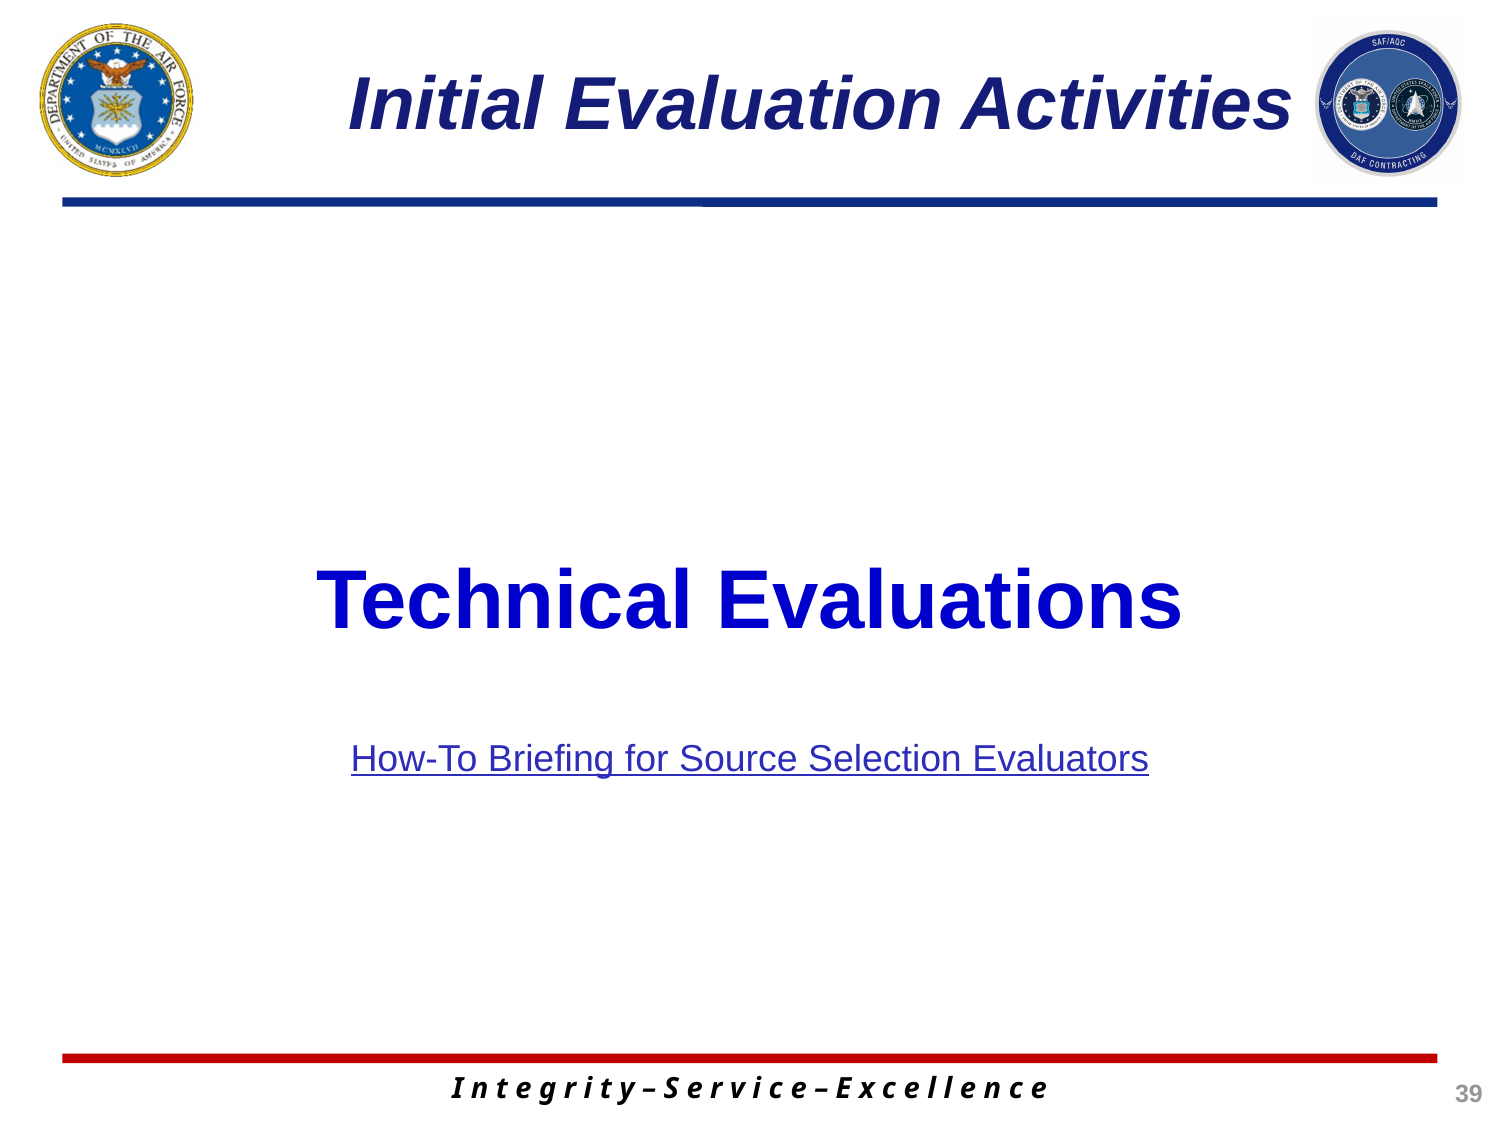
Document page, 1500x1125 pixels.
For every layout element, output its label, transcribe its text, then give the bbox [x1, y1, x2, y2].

title Initial Evaluation Activities [249, 0, 1311, 201]
text_box How-To Briefing for Source Selection Evaluators [299, 726, 1200, 787]
list Technical Evaluations [237, 537, 1263, 1125]
picture [33, 12, 200, 187]
picture [1311, 19, 1465, 181]
slide_number 39 [1310, 1070, 1499, 1121]
